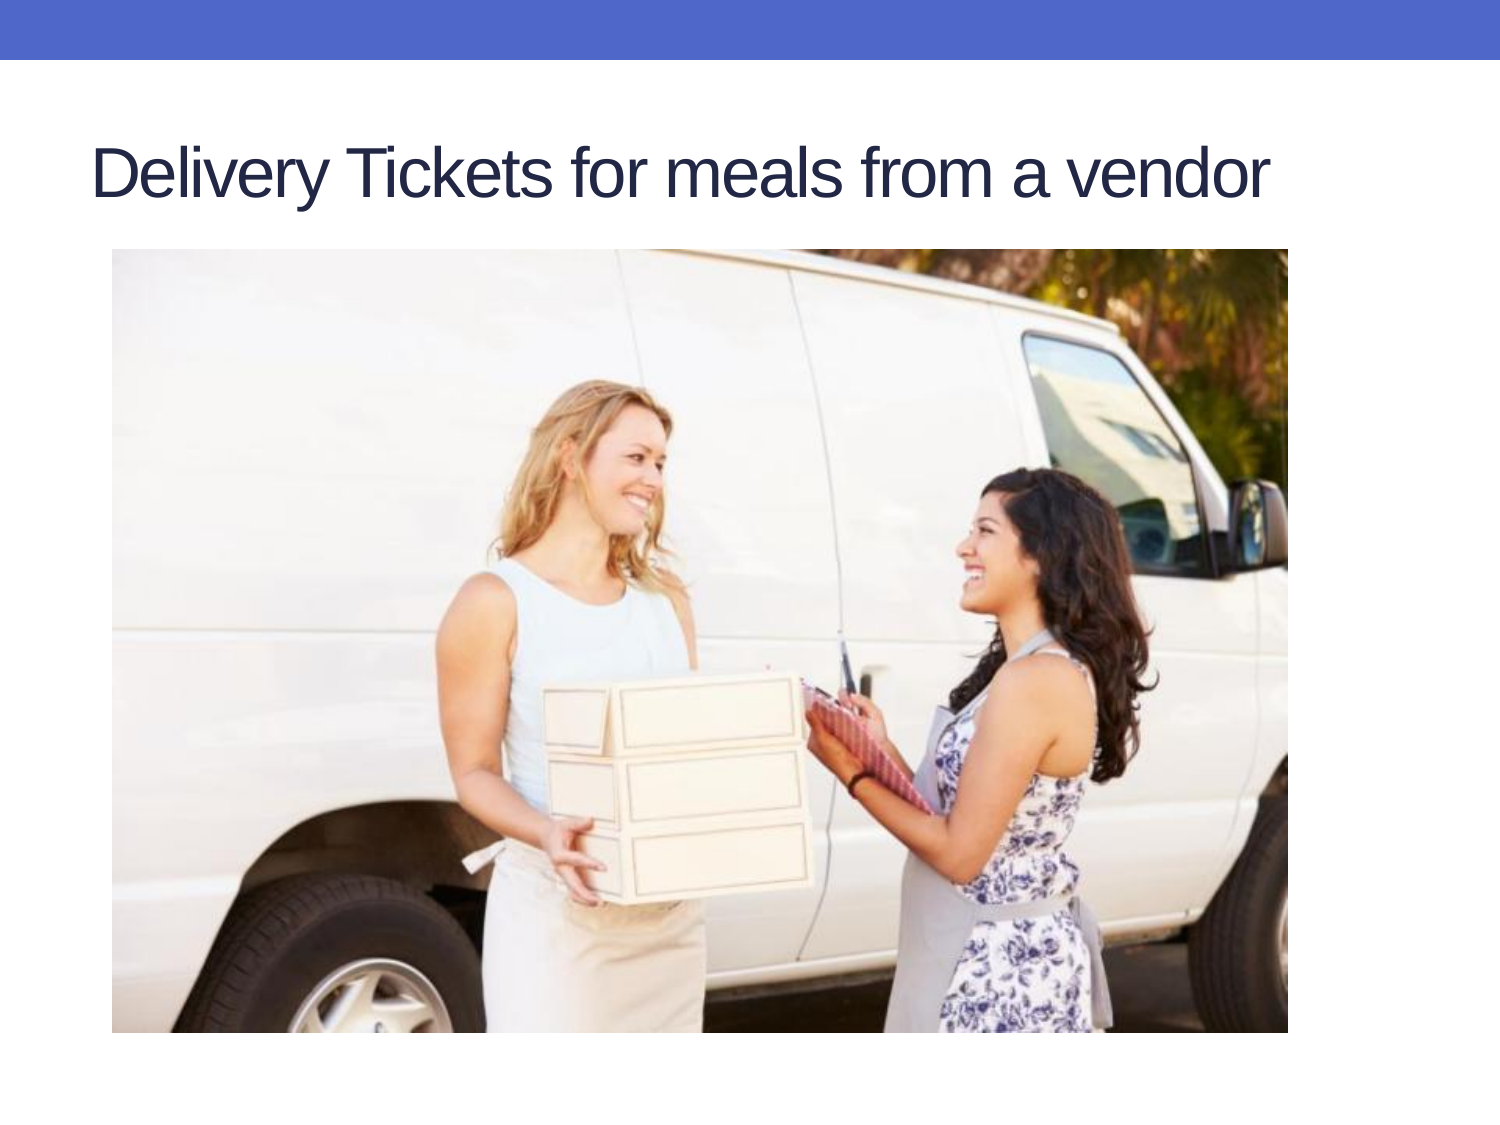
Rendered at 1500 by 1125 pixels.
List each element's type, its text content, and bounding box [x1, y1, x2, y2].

picture [112, 249, 1288, 1034]
title Delivery Tickets for meals from a vendor [75, 87, 1425, 250]
